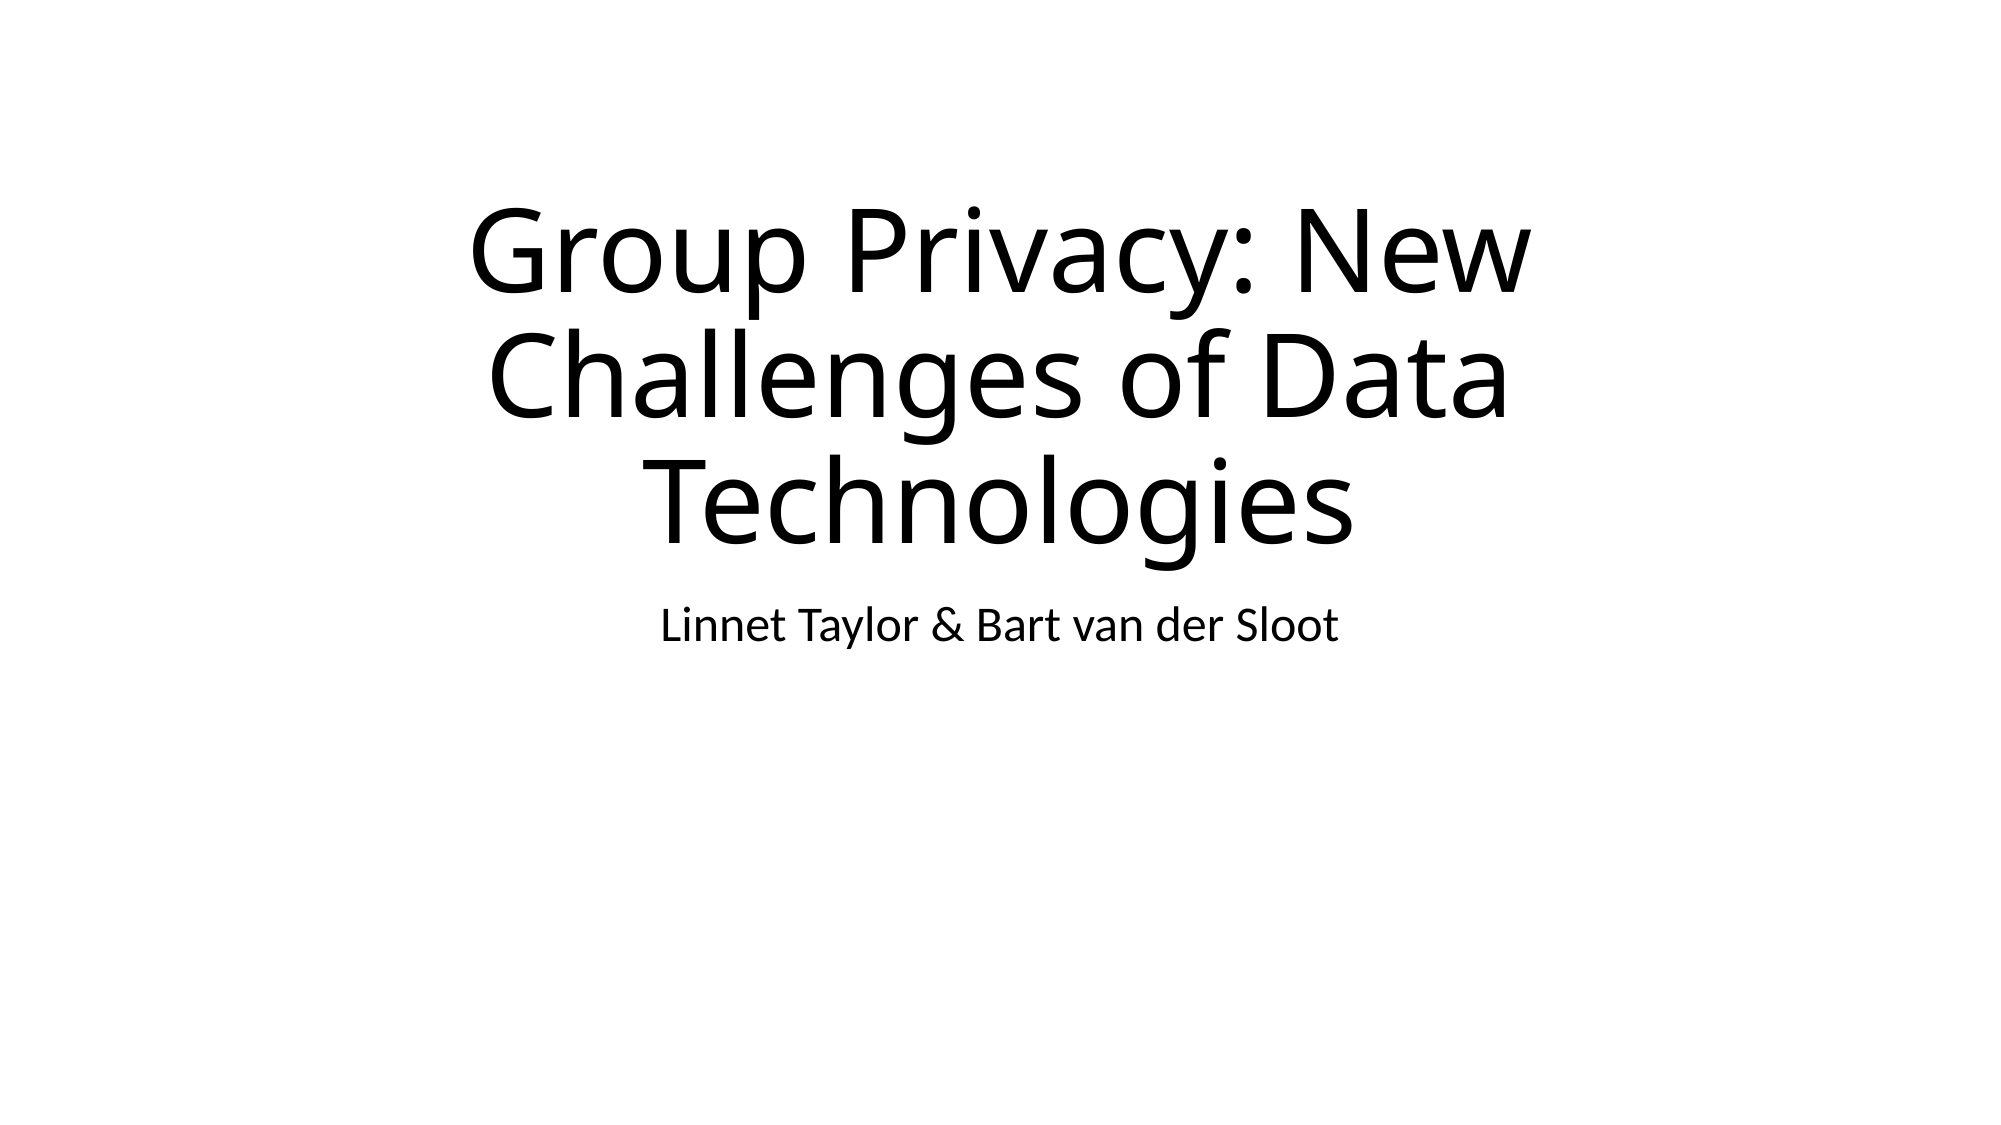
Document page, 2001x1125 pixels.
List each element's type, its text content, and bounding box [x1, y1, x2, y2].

subtitle Linnet Taylor & Bart van der Sloot [249, 590, 1750, 863]
title Group Privacy: New Challenges of Data Technologies [249, 184, 1750, 576]
